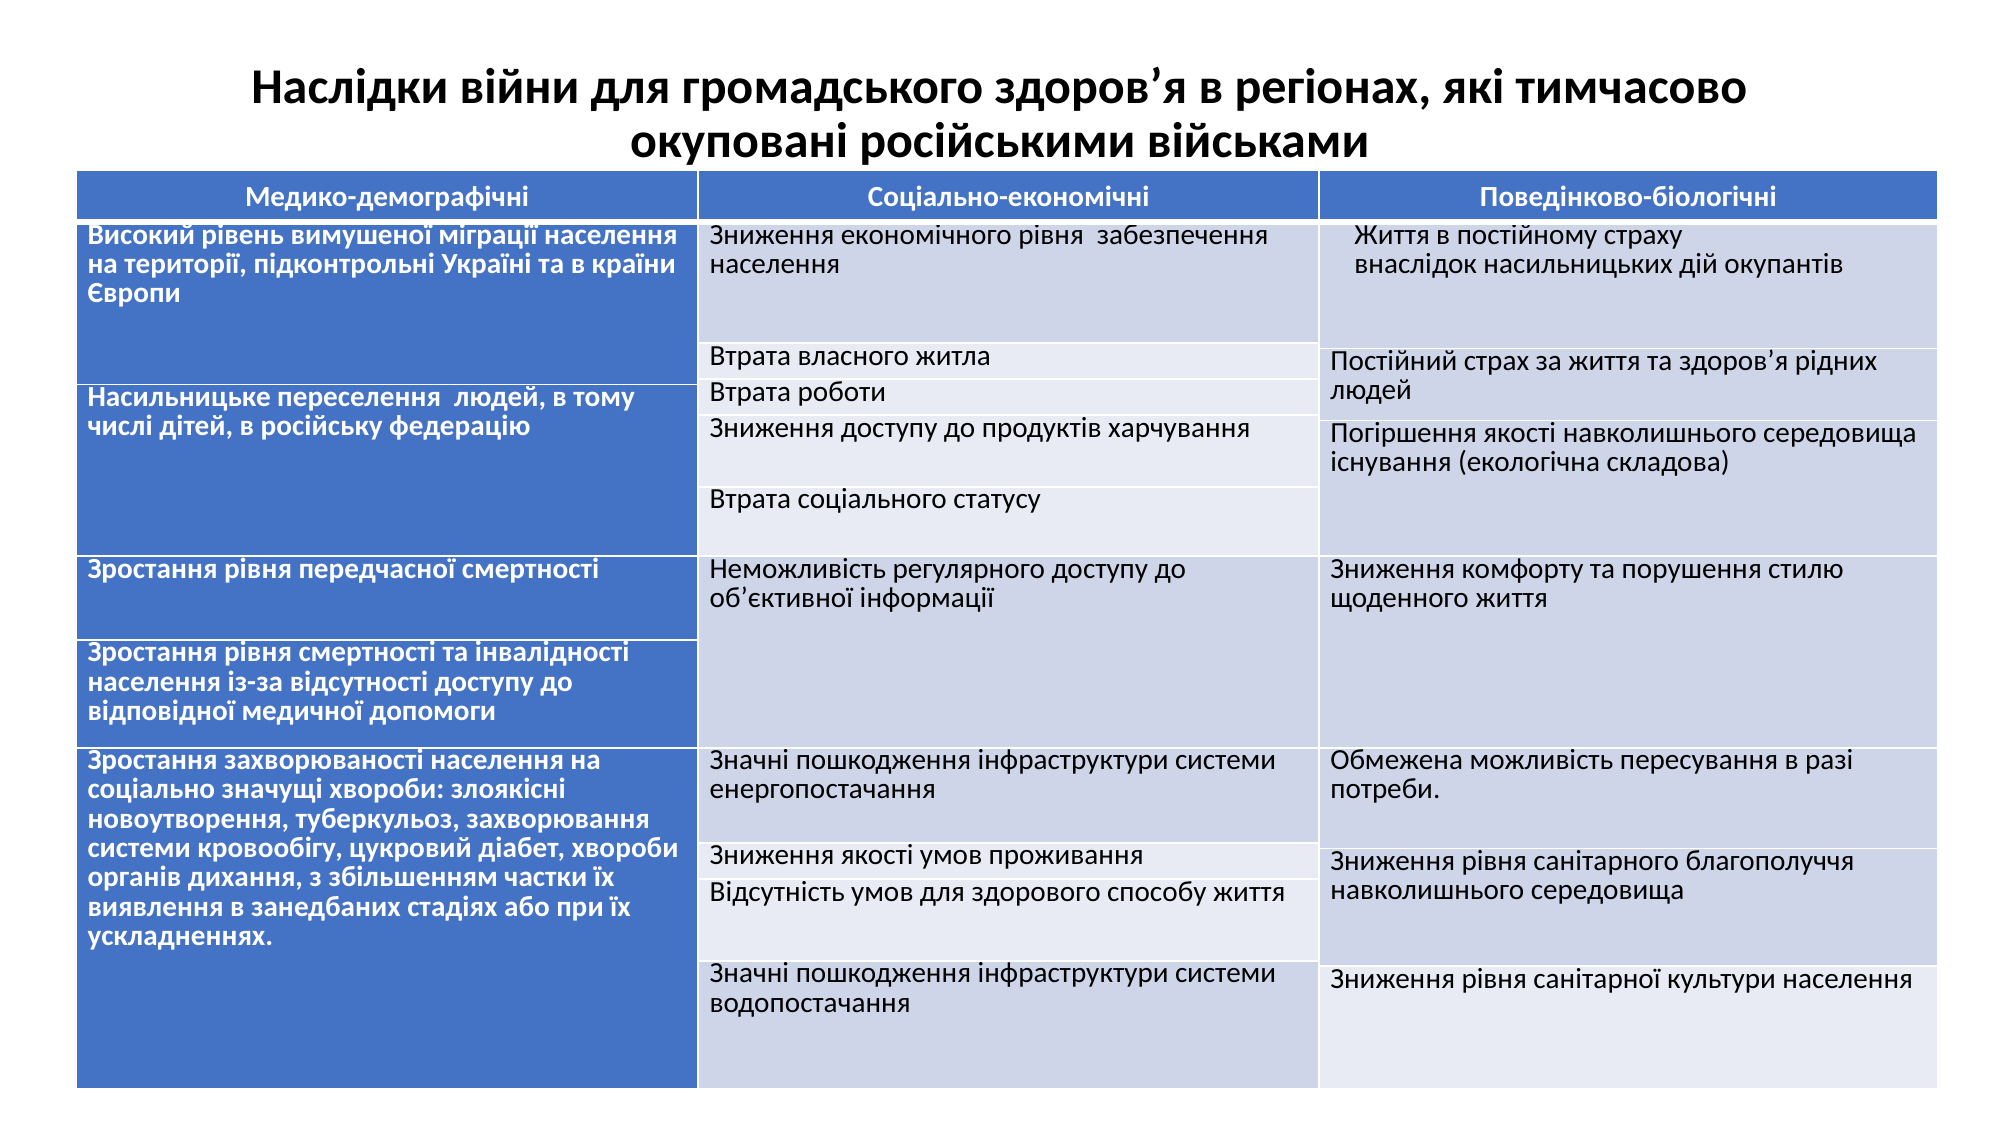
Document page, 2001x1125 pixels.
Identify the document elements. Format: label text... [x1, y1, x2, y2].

table_cell Життя в постійному страху внаслідок насильницьких дій окупантів [1320, 225, 1937, 348]
table_cell Постійний страх за життя та здоров’я рідних людей [1320, 349, 1937, 420]
table_cell Значні пошкодження інфраструктури системи водопостачання [699, 962, 1318, 1088]
table_cell Зростання рівня смертності та інвалідності населення із-за відсутності доступу до відповідної медичної допомоги [77, 641, 697, 747]
table_cell Значні пошкодження інфраструктури системи енергопостачання [699, 749, 1318, 842]
table_cell Зростання рівня передчасної смертності [77, 557, 697, 639]
table_cell Зростання захворюваності населення на соціально значущі хвороби: злоякісні новоутворення, туберкульоз, захворювання системи кровообігу, цукровий діабет, хвороби органів дихання, з збільшенням частки їх виявлення в занедбаних стадіях або при їх ускладненнях. [77, 749, 697, 1088]
table_header Поведінково-біологічні [1320, 171, 1937, 219]
table_cell Насильницьке переселення людей, в тому числі дітей, в російську федерацію [77, 385, 697, 555]
table_header Соціально-економічні [699, 171, 1318, 219]
table_cell Зниження комфорту та порушення стилю щоденного життя [1320, 557, 1937, 747]
table_cell Зниження якості умов проживання [699, 844, 1318, 878]
table_cell Втрата власного житла [699, 344, 1318, 378]
table_cell Втрата соціального статусу [699, 488, 1318, 555]
table_cell Високий рівень вимушеної міграції населення на території, підконтрольні Україні та в країни Європи [77, 225, 697, 384]
table_header Медико-демографічні [77, 171, 697, 219]
table_cell Зниження економічного рівня забезпечення населення [699, 225, 1318, 342]
table_cell Обмежена можливість пересування в разі потреби. [1320, 749, 1937, 848]
table_cell Зниження доступу до продуктів харчування [699, 416, 1318, 486]
table_cell Погіршення якості навколишнього середовища існування (екологічна складова) [1320, 421, 1937, 555]
table_cell Зниження рівня санітарної культури населення [1320, 967, 1937, 1088]
table_cell Втрата роботи [699, 380, 1318, 414]
title Наслідки війни для громадського здоров’я в регіонах, які тимчасово окуповані російськими військами [137, 59, 1863, 169]
table_cell Відсутність умов для здорового способу життя [699, 880, 1318, 960]
table_cell Неможливість регулярного доступу до об’єктивної інформації [699, 557, 1318, 747]
table_cell Зниження рівня санітарного благополуччя навколишнього середовища [1320, 849, 1937, 965]
